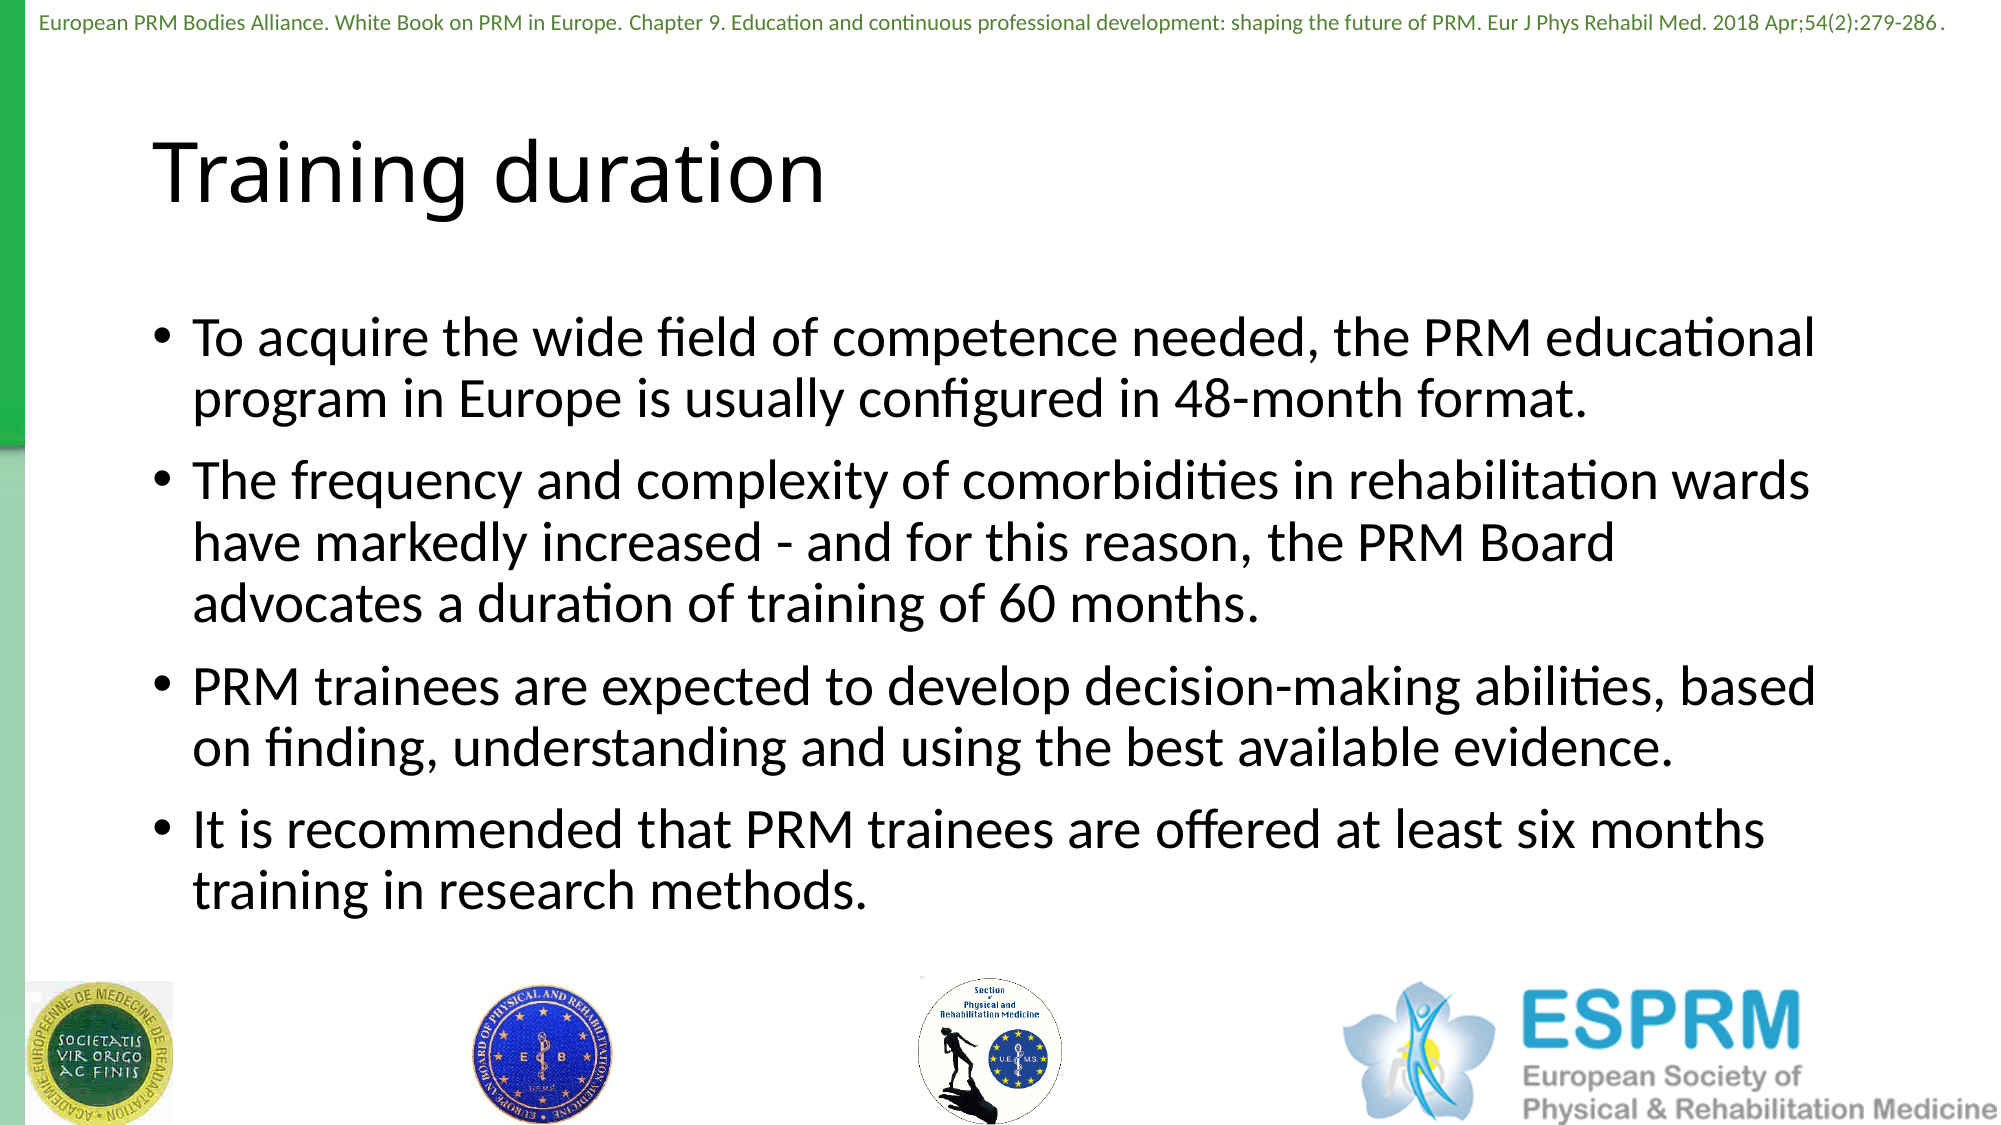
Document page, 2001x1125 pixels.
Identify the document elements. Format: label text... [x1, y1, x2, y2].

list To acquire the wide field of competence needed, the PRM educational program in Europe is usually configured in 48-month format. The frequency and complexity of comorbidities in rehabilitation wards have markedly increased - and for this reason, the PRM Board advocates a duration of training of 60 months. PRM trainees are expected to develop decision-making abilities, based on finding, understanding and using the best available evidence. It is recommended that PRM trainees are offered at least six months training in research methods. [137, 299, 1863, 970]
picture [0, 0, 173, 1125]
picture [1343, 981, 1997, 1125]
picture [905, 970, 1070, 1125]
title Training duration [137, 74, 1863, 278]
picture [467, 982, 615, 1125]
